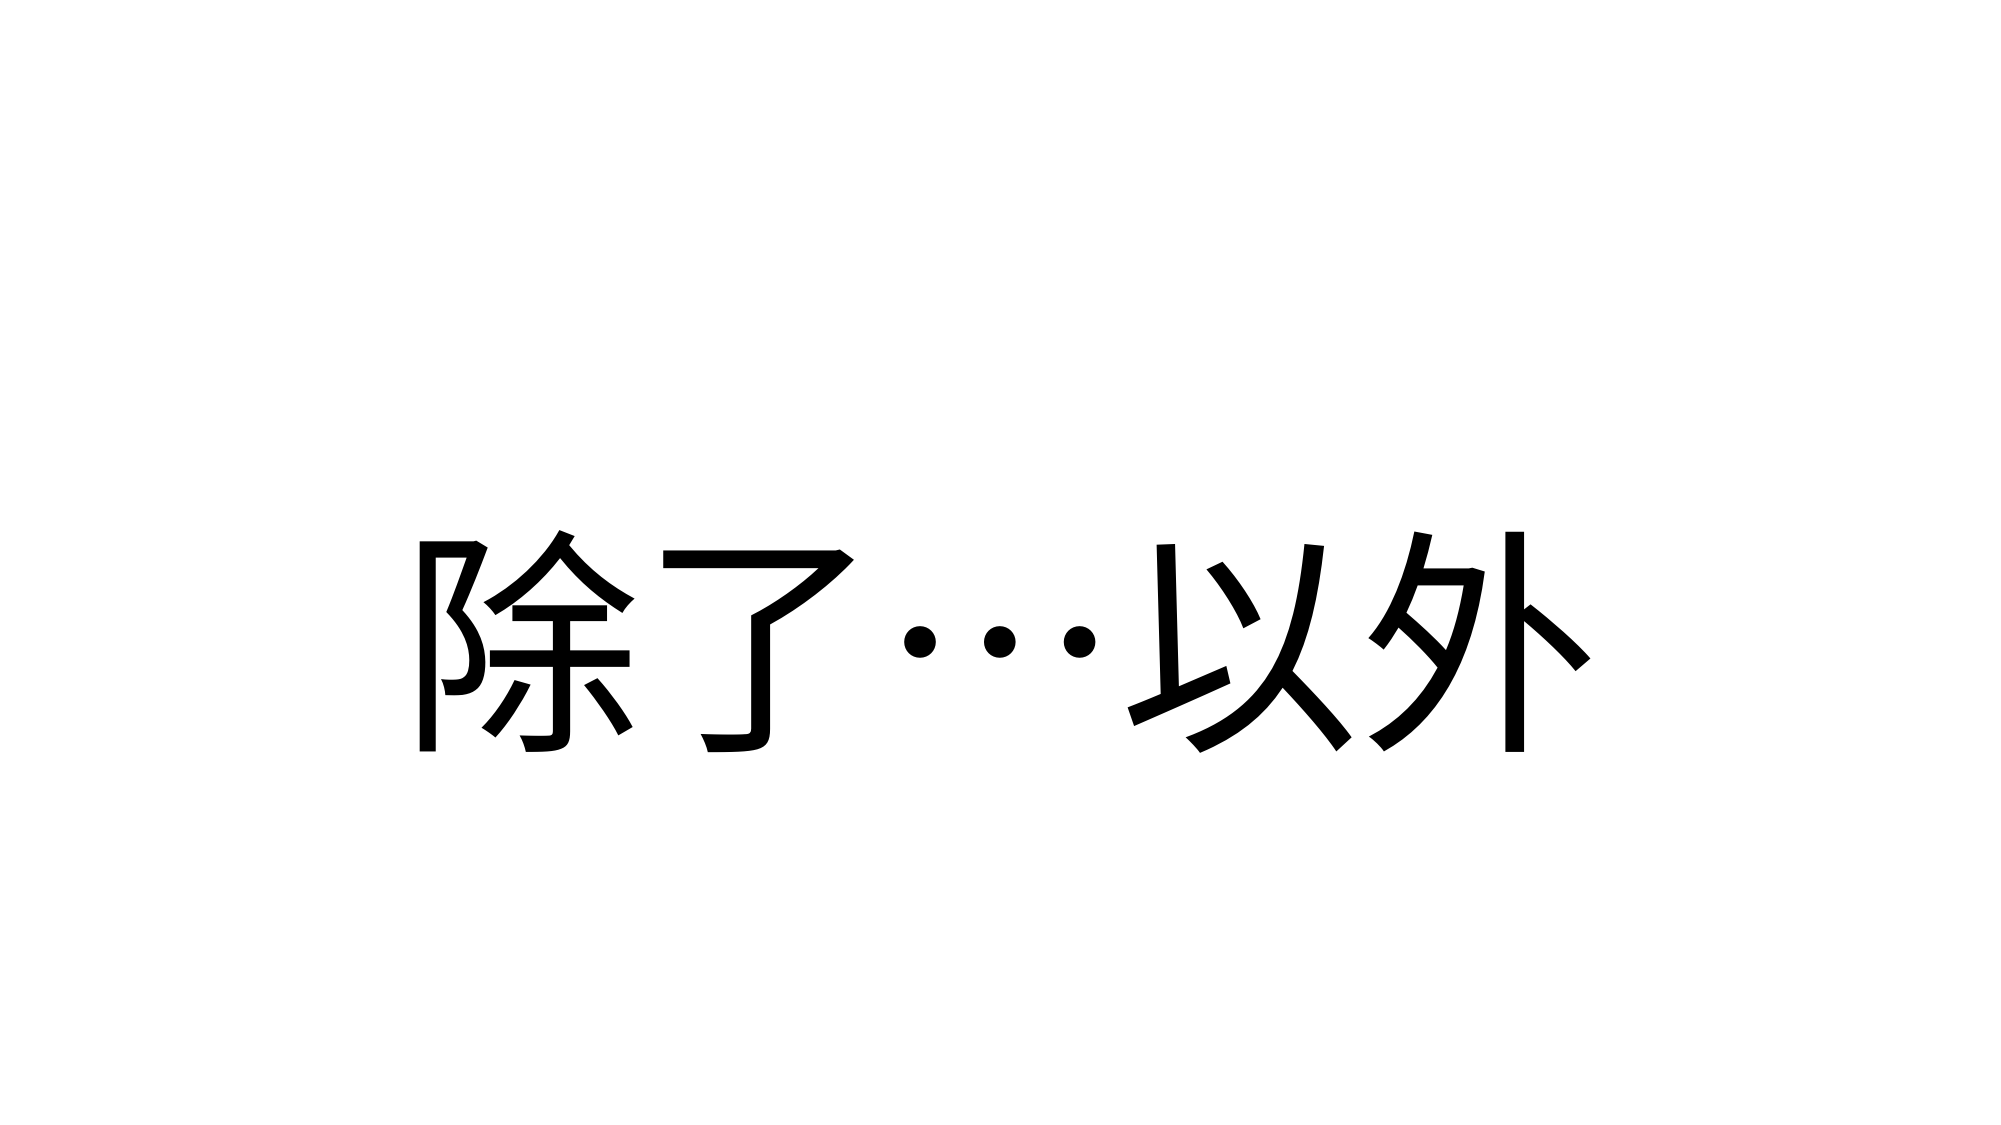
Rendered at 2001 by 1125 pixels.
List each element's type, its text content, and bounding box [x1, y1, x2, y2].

text_box 除了…以外 [386, 486, 1614, 790]
